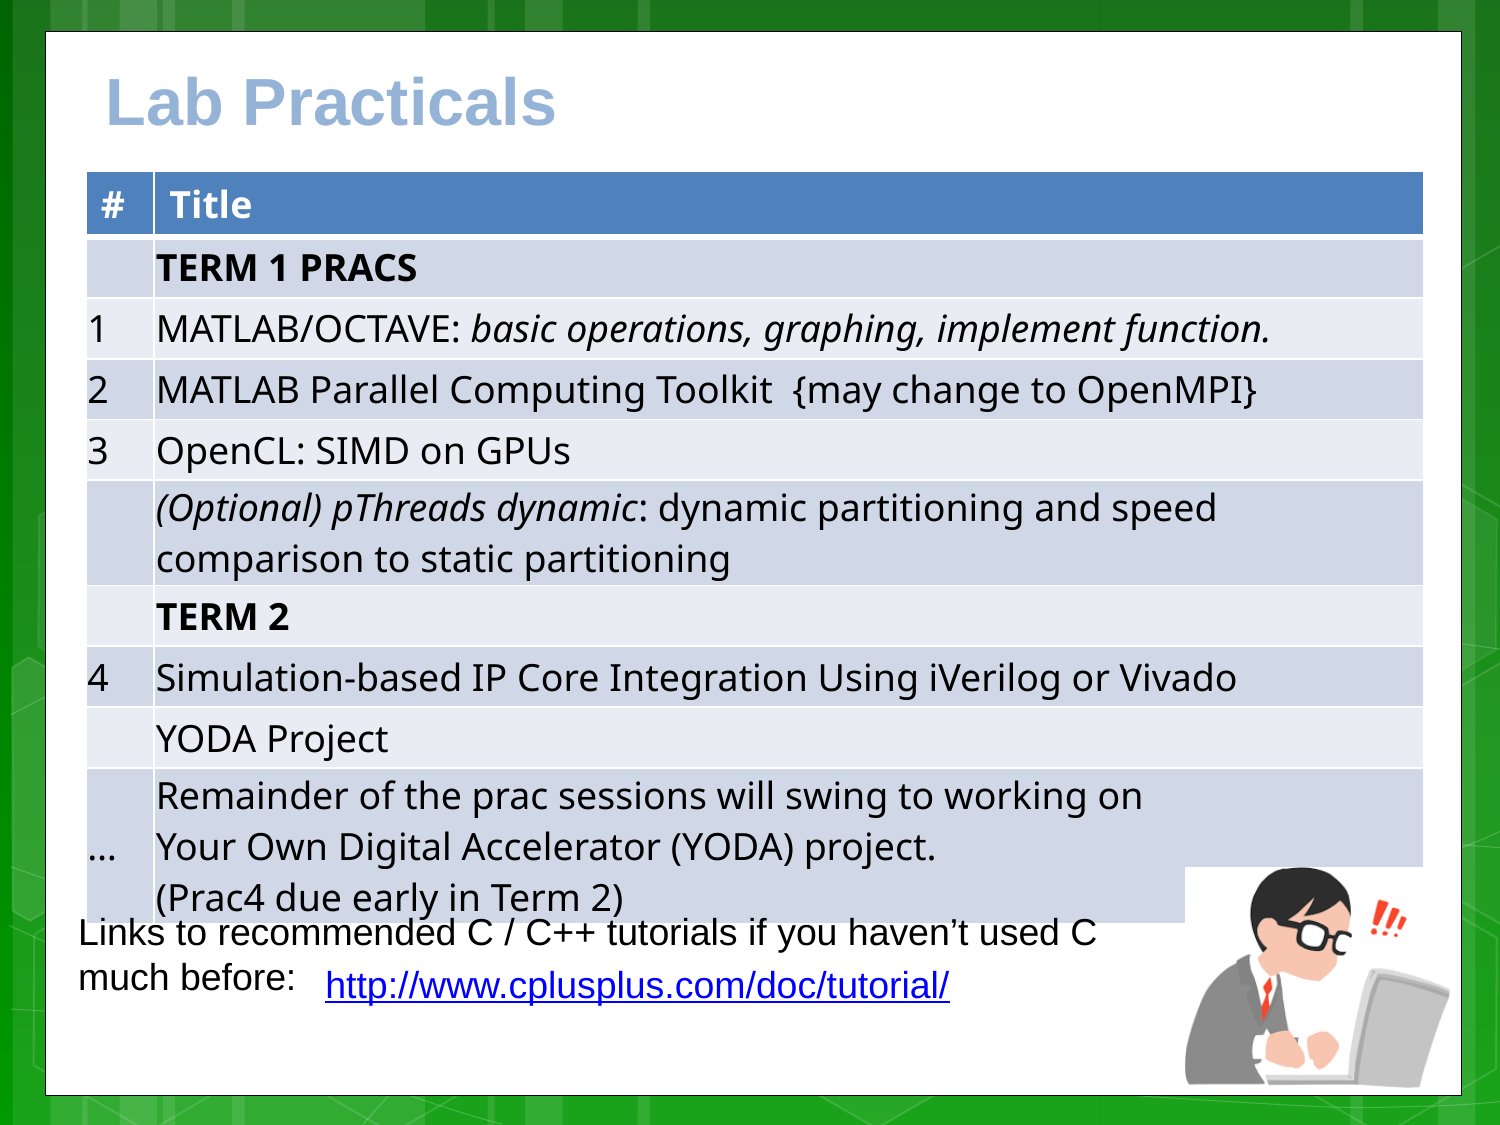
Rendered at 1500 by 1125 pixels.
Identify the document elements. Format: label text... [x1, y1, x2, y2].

table_cell 4 [87, 647, 153, 706]
table_cell [87, 481, 153, 585]
table_header # [87, 172, 153, 234]
table_cell 3 [87, 420, 153, 479]
picture [1184, 867, 1450, 1088]
text_box http://www.cplusplus.com/doc/tutorial/ [310, 953, 1099, 1014]
table_cell 2 [87, 360, 153, 419]
table_cell TERM 2 [155, 586, 1423, 645]
table_cell MATLAB/OCTAVE: basic operations, graphing, implement function. [155, 299, 1423, 358]
table_cell [87, 586, 153, 645]
table_cell TERM 1 PRACS [155, 240, 1423, 297]
table_cell [87, 240, 153, 297]
table_cell Remainder of the prac sessions will swing to working on Your Own Digital Accelerator (YODA) project. (Prac4 due early in Term 2) [155, 769, 1423, 923]
table_cell Simulation-based IP Core Integration Using iVerilog or Vivado [155, 647, 1423, 706]
table_header Title [155, 172, 1423, 234]
table_cell YODA Project [155, 708, 1423, 767]
text_box Lab Practicals [90, 51, 573, 147]
table_cell [87, 708, 153, 767]
table_cell OpenCL: SIMD on GPUs [155, 420, 1423, 479]
table_cell 1 [87, 299, 153, 358]
table_cell (Optional) pThreads dynamic: dynamic partitioning and speed comparison to static partitioning [155, 481, 1423, 585]
table_cell MATLAB Parallel Computing Toolkit {may change to OpenMPI} [155, 360, 1423, 419]
text_box Links to recommended C / C++ tutorials if you haven’t used C much before: [63, 900, 1133, 1006]
table_cell … [87, 769, 153, 900]
